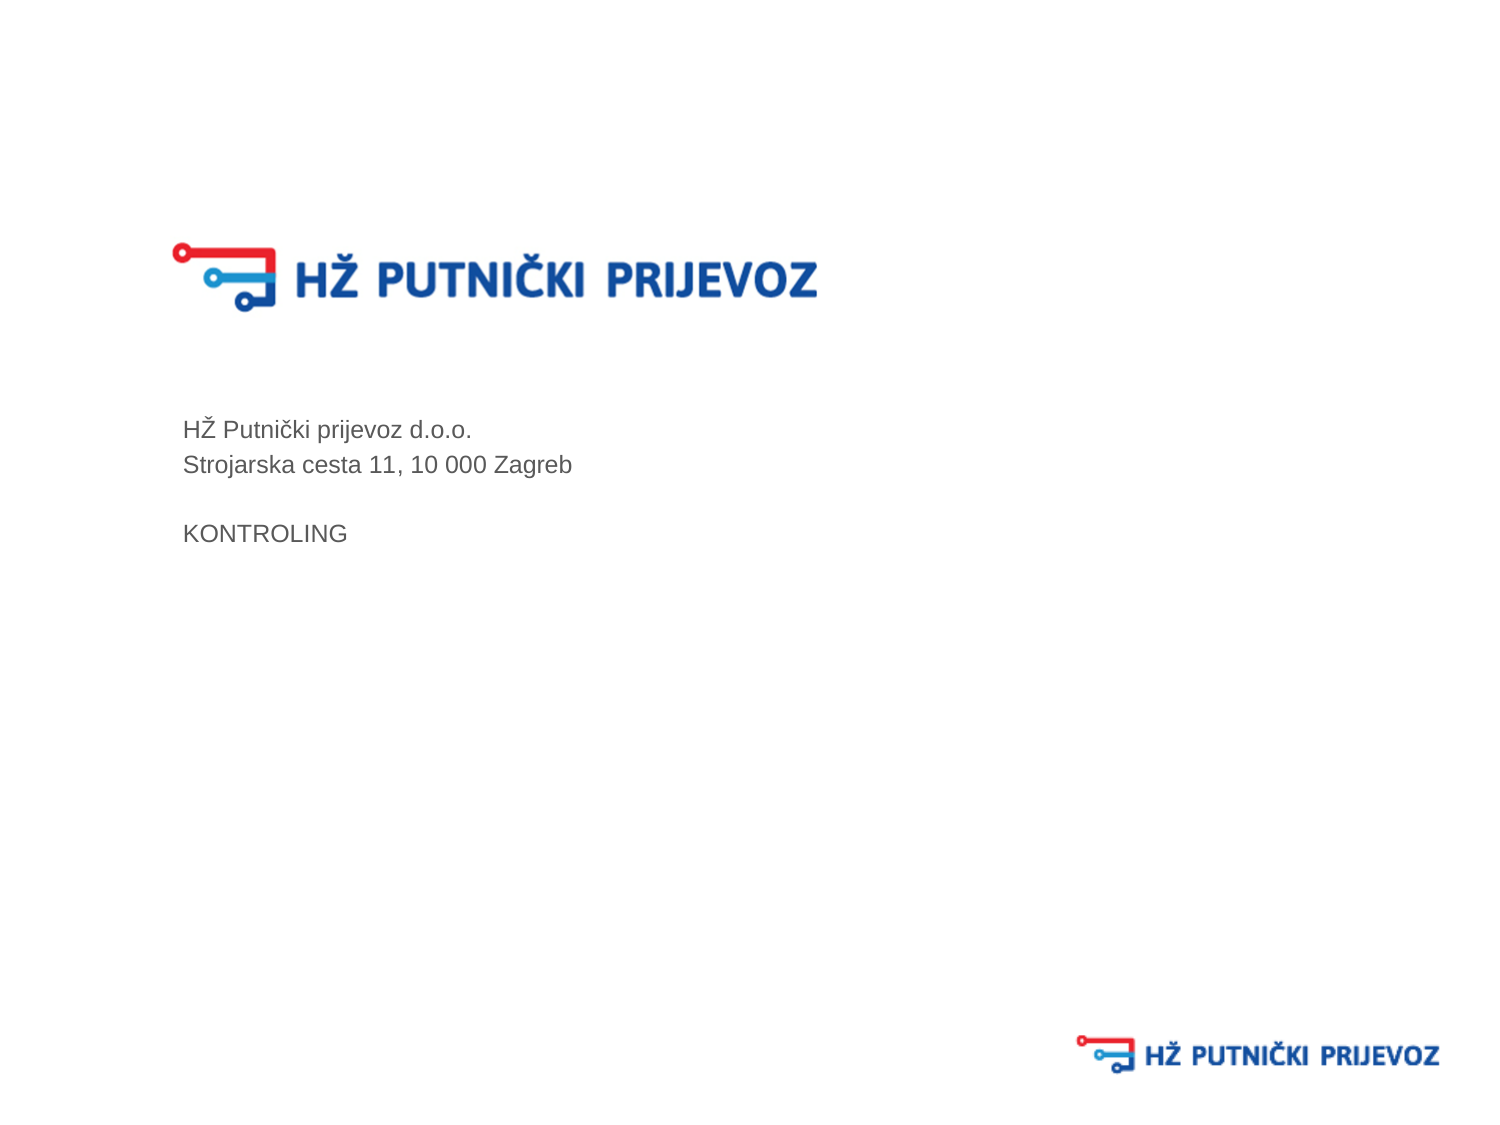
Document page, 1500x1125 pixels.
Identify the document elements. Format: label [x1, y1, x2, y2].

picture [182, 408, 1129, 555]
picture [1057, 1023, 1455, 1086]
picture [135, 207, 838, 346]
